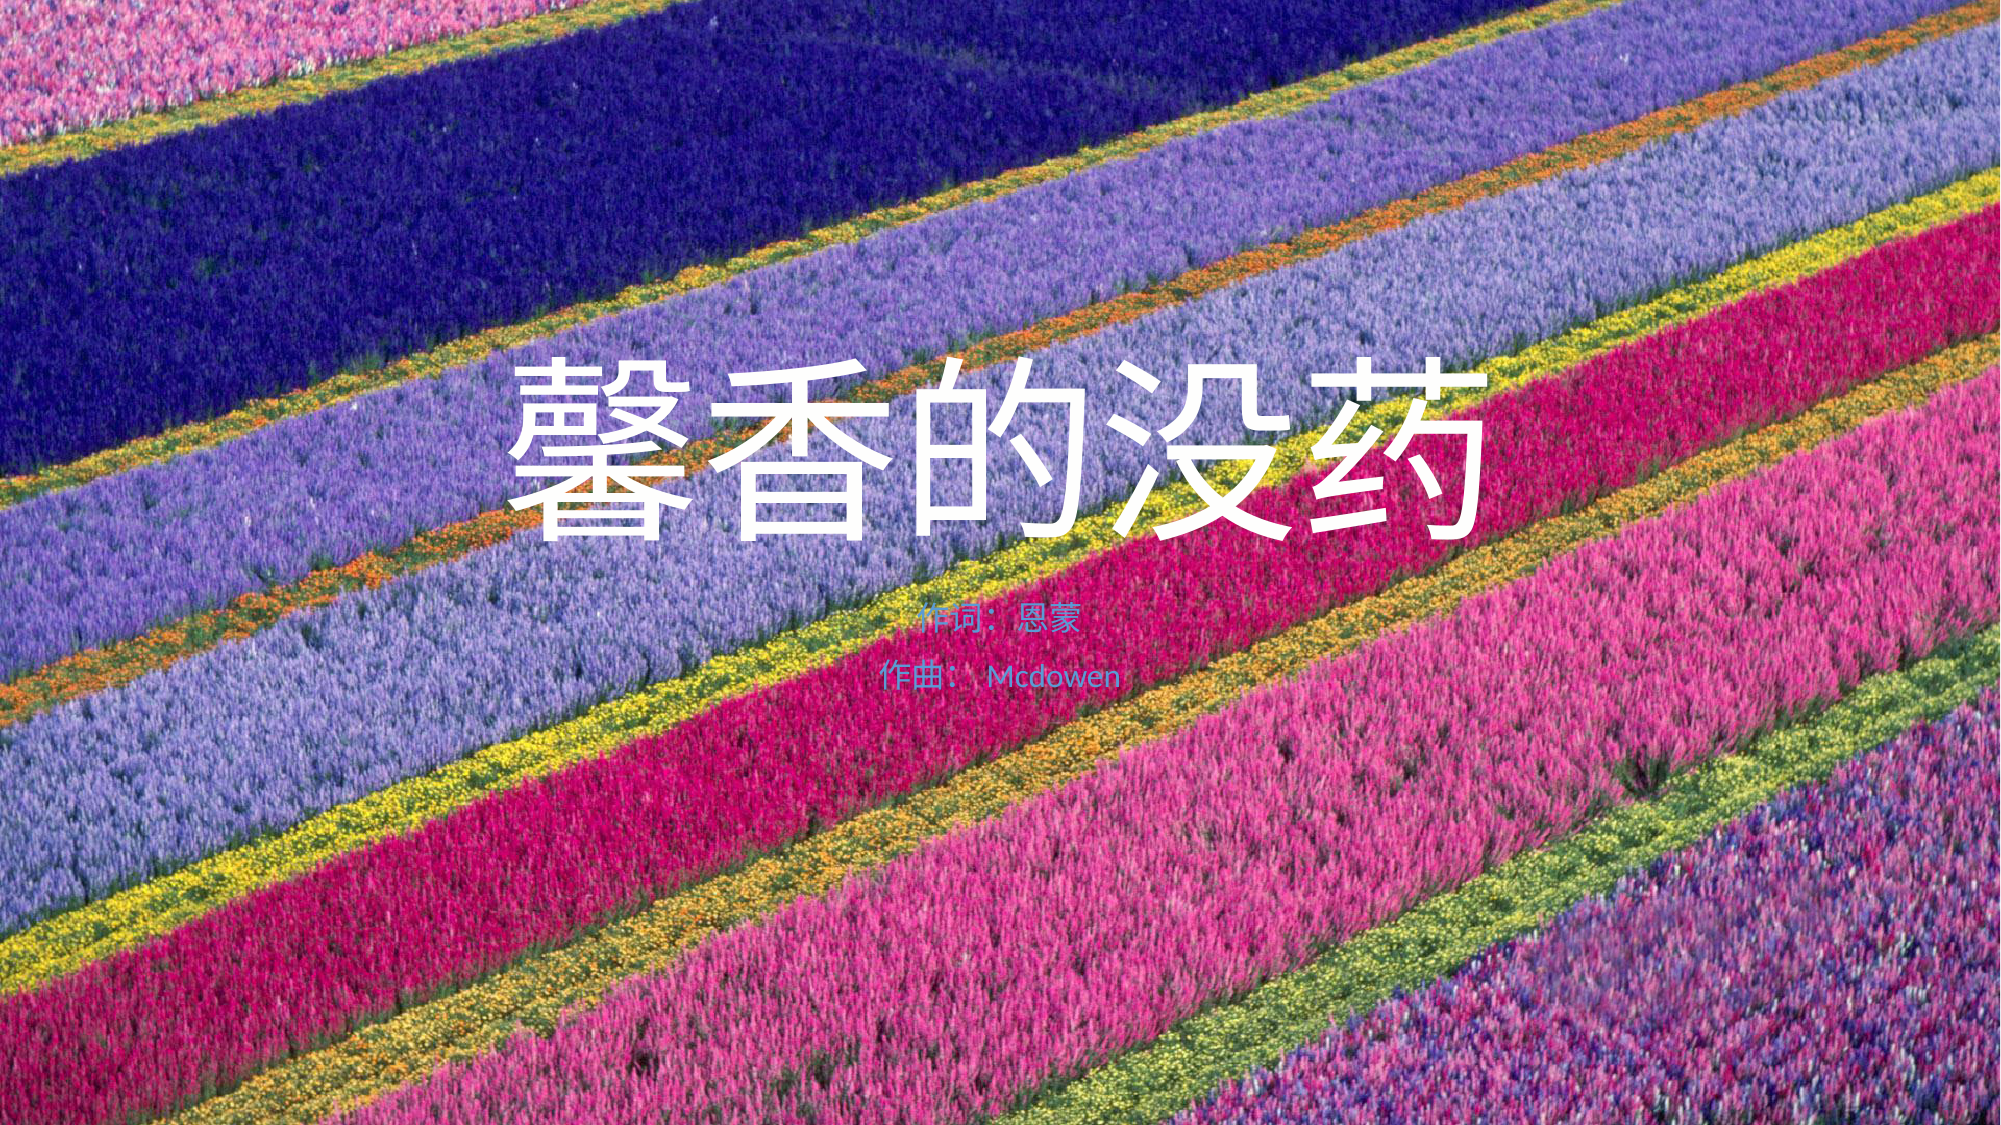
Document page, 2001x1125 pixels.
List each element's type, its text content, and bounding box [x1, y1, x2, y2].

title 馨香的没药 [249, 184, 1750, 576]
picture [0, 0, 2001, 1125]
subtitle 作词：恩蒙 作曲：Mcdowen [249, 594, 1750, 867]
